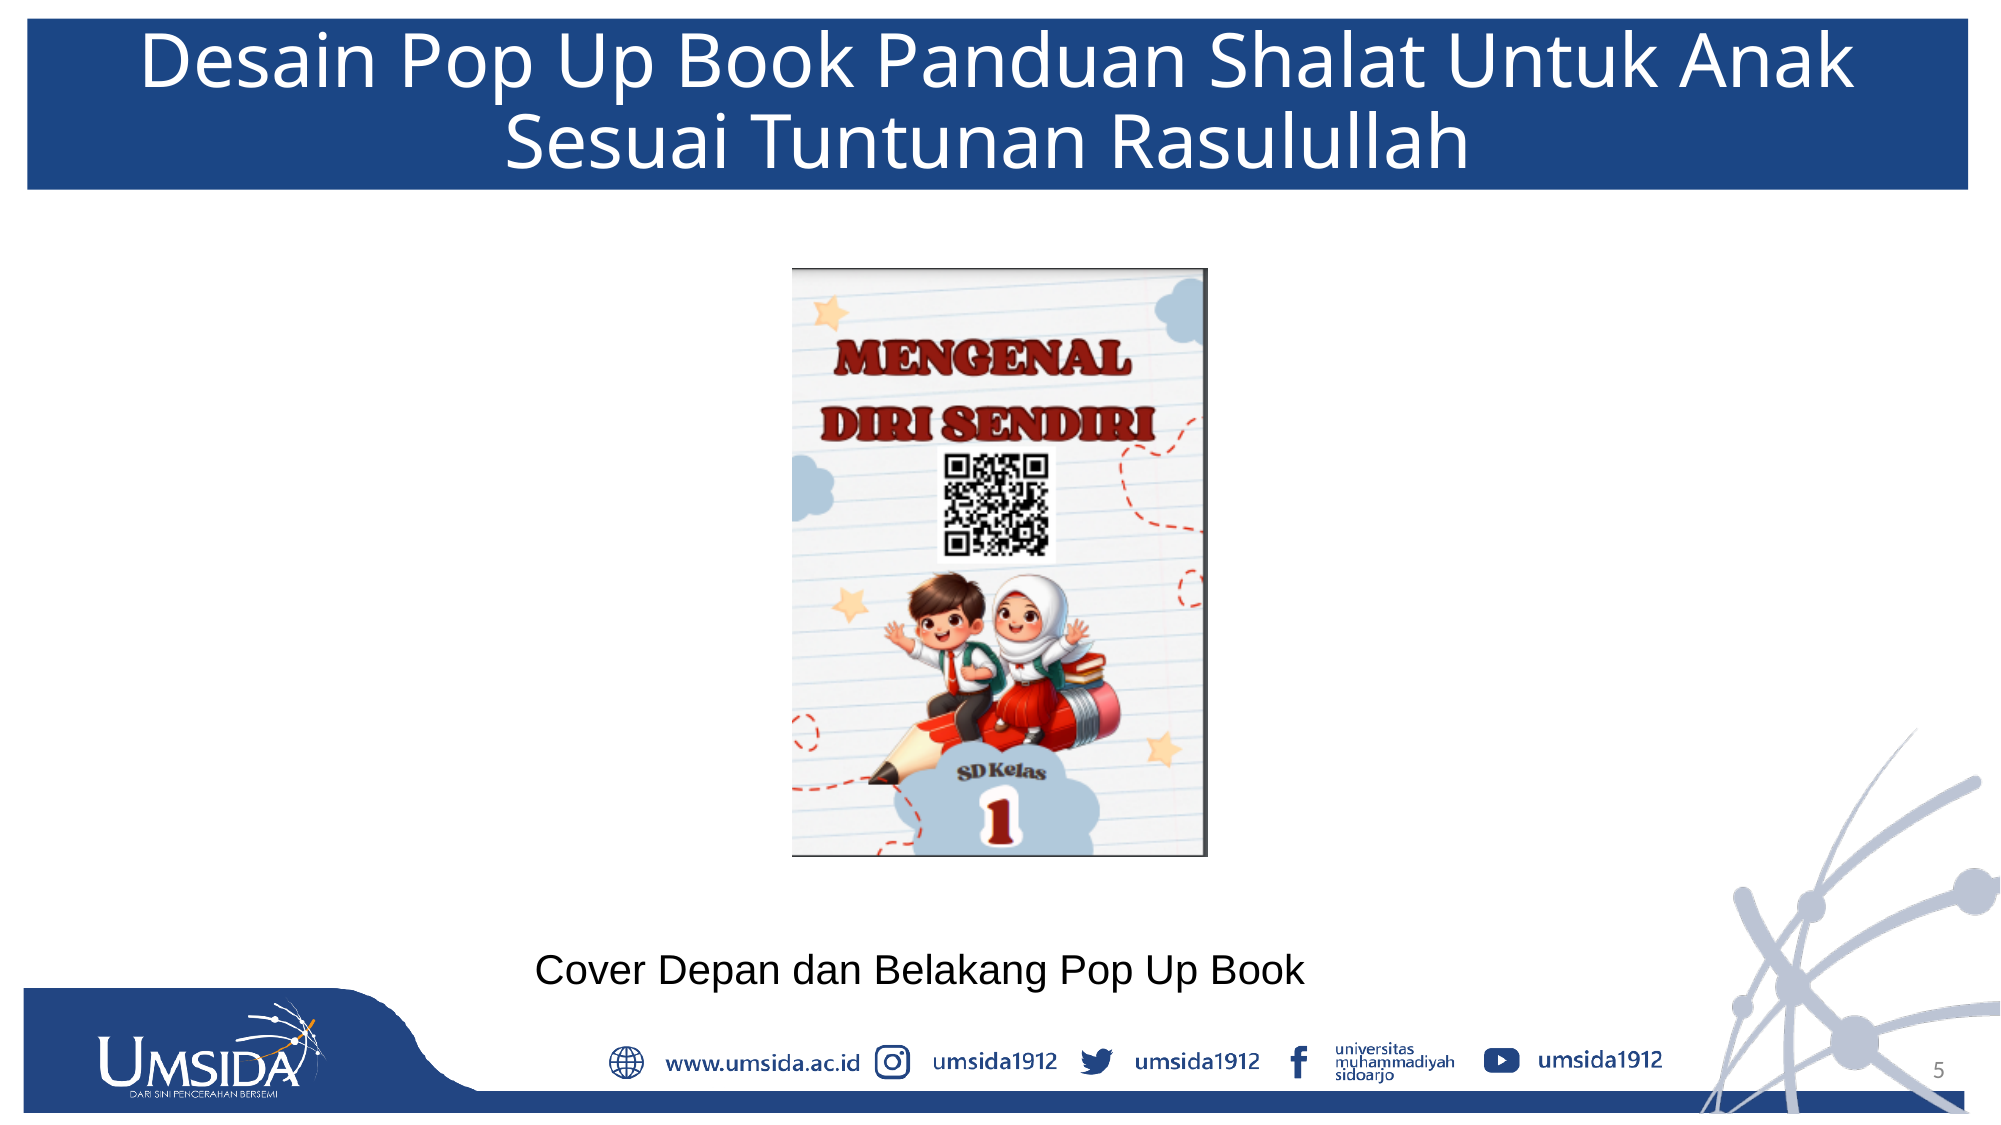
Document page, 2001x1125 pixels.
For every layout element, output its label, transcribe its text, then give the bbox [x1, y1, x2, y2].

title Desain Pop Up Book Panduan Shalat Untuk Anak Sesuai Tuntunan Rasulullah [27, 18, 1969, 190]
text_box Cover Depan dan Belakang Pop Up Book [519, 935, 1321, 1001]
picture [23, 51, 2001, 1114]
